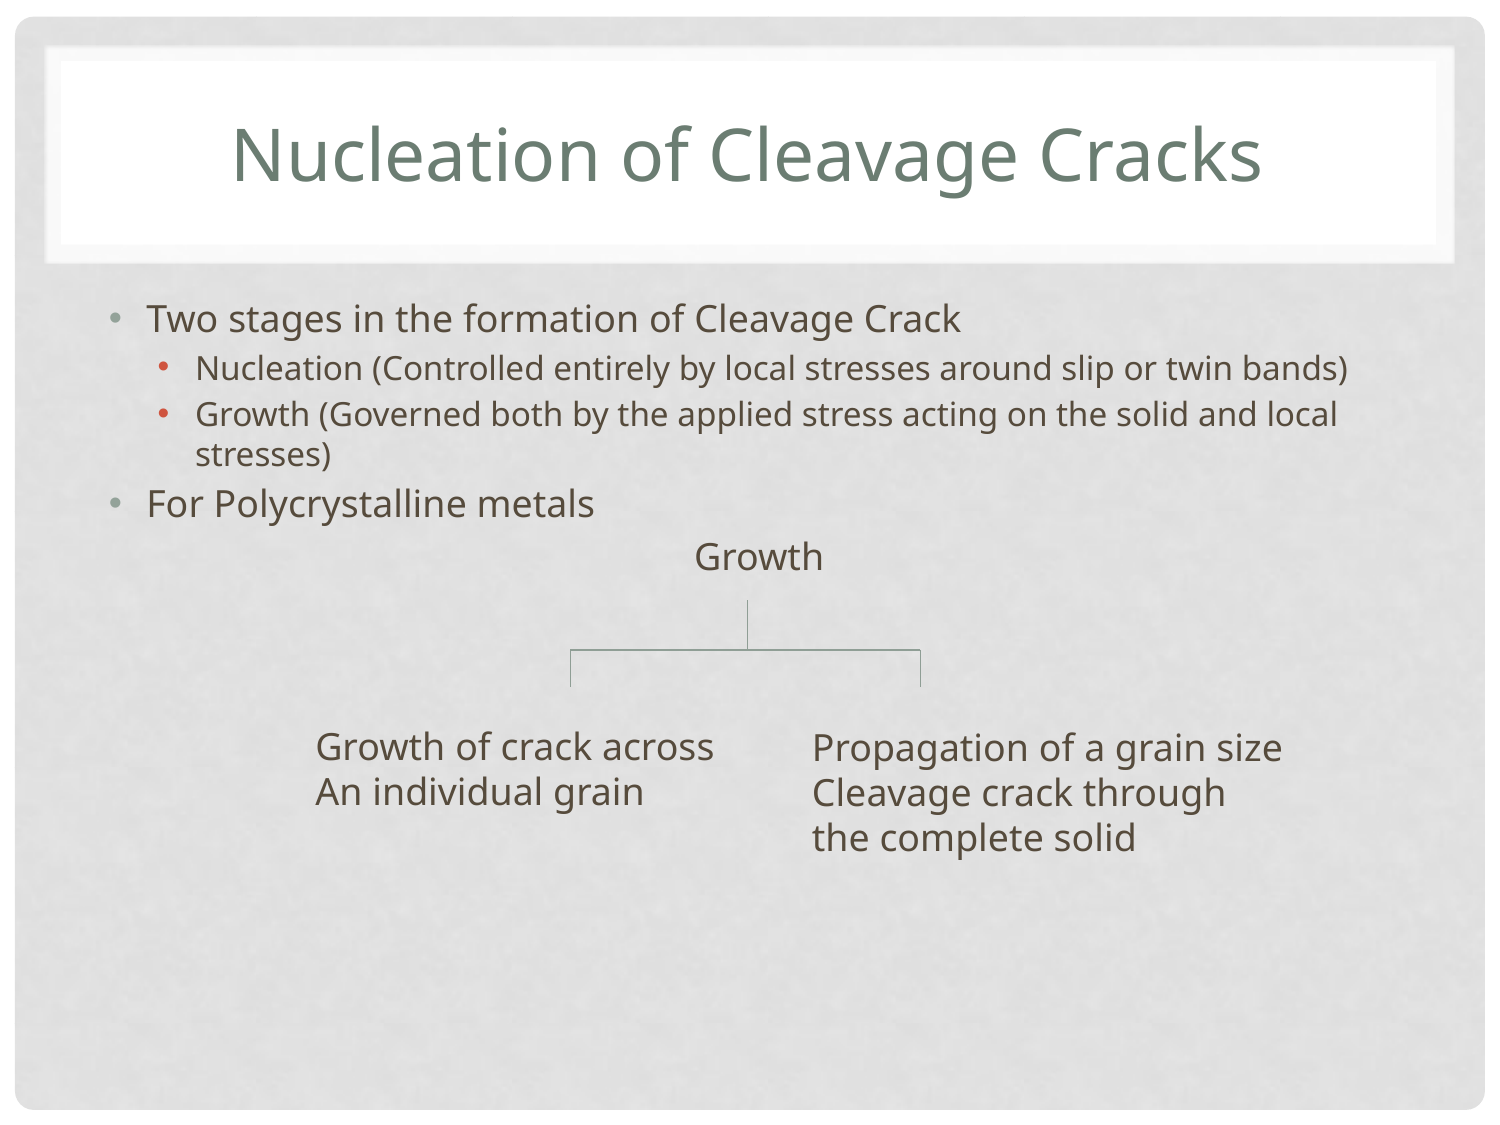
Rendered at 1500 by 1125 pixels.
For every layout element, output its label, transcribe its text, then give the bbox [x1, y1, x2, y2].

text_box Propagation of a grain size Cleavage crack through the complete solid [797, 716, 1299, 867]
text_box Growth of crack across An individual grain [300, 716, 730, 821]
list Two stages in the formation of Cleavage Crack Nucleation (Controlled entirely by local stresses around slip or twin bands) Growth (Governed both by the applied stress acting on the solid and local stresses) For Polycrystalline metals Growth [75, 287, 1425, 1005]
title Nucleation of Cleavage Cracks [69, 66, 1425, 238]
